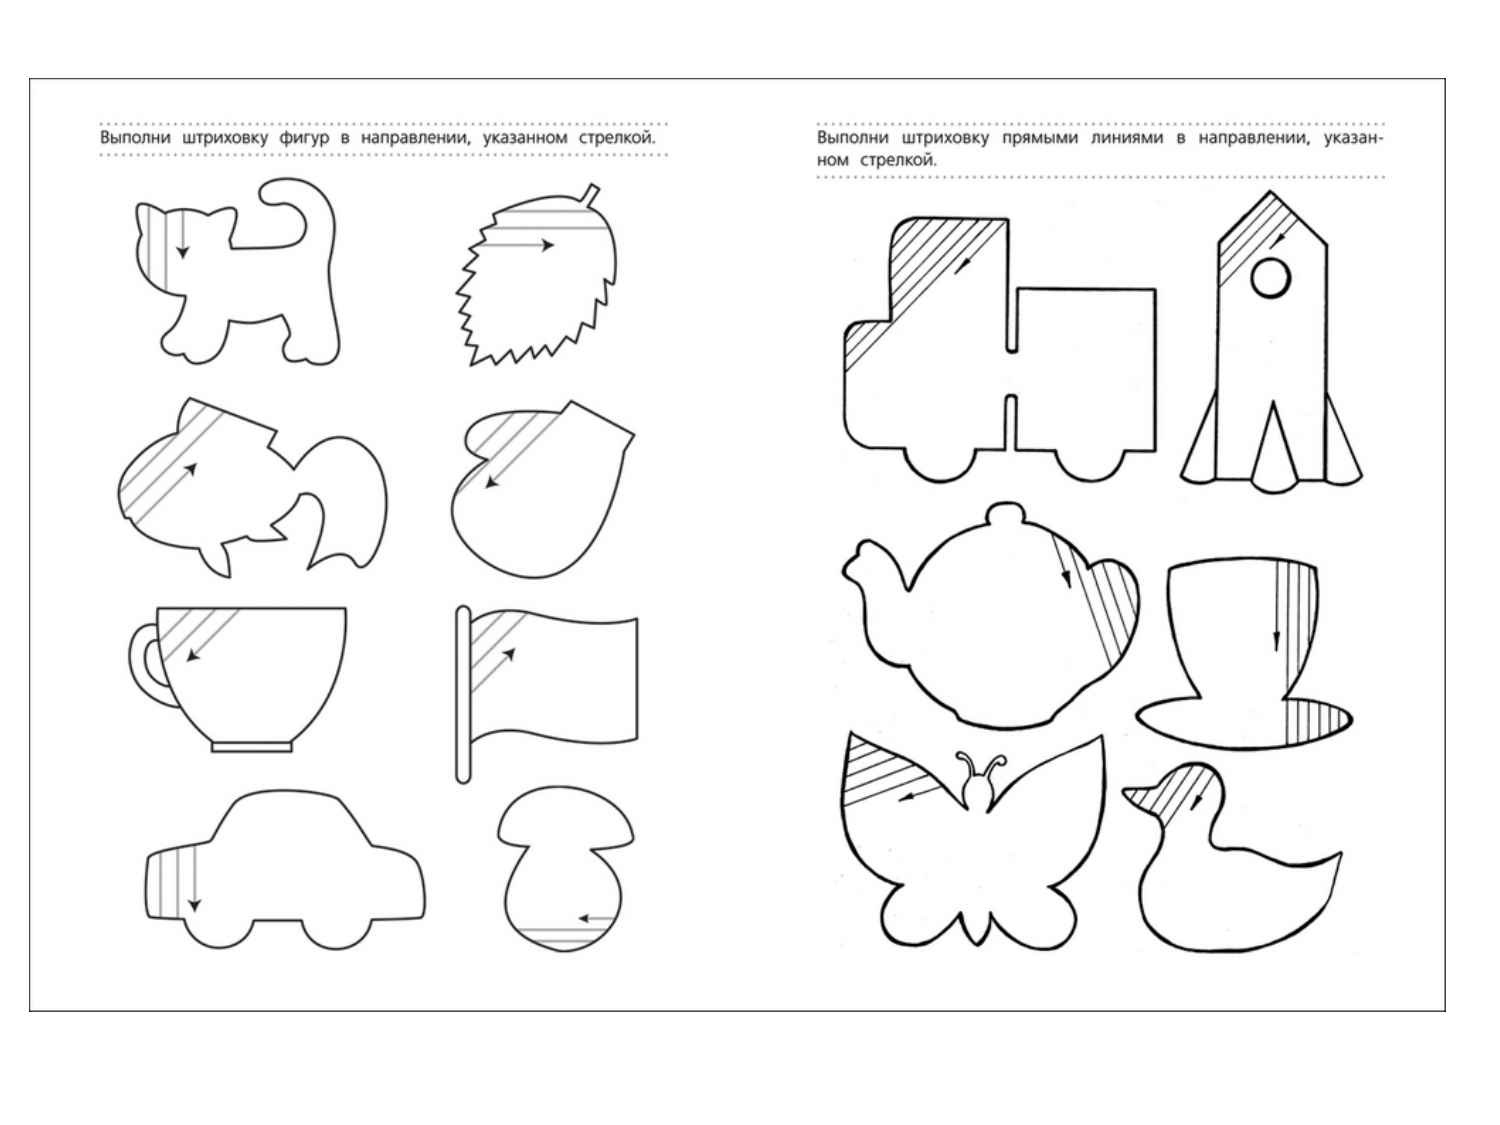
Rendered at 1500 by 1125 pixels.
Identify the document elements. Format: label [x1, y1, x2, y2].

picture [29, 77, 1446, 1012]
